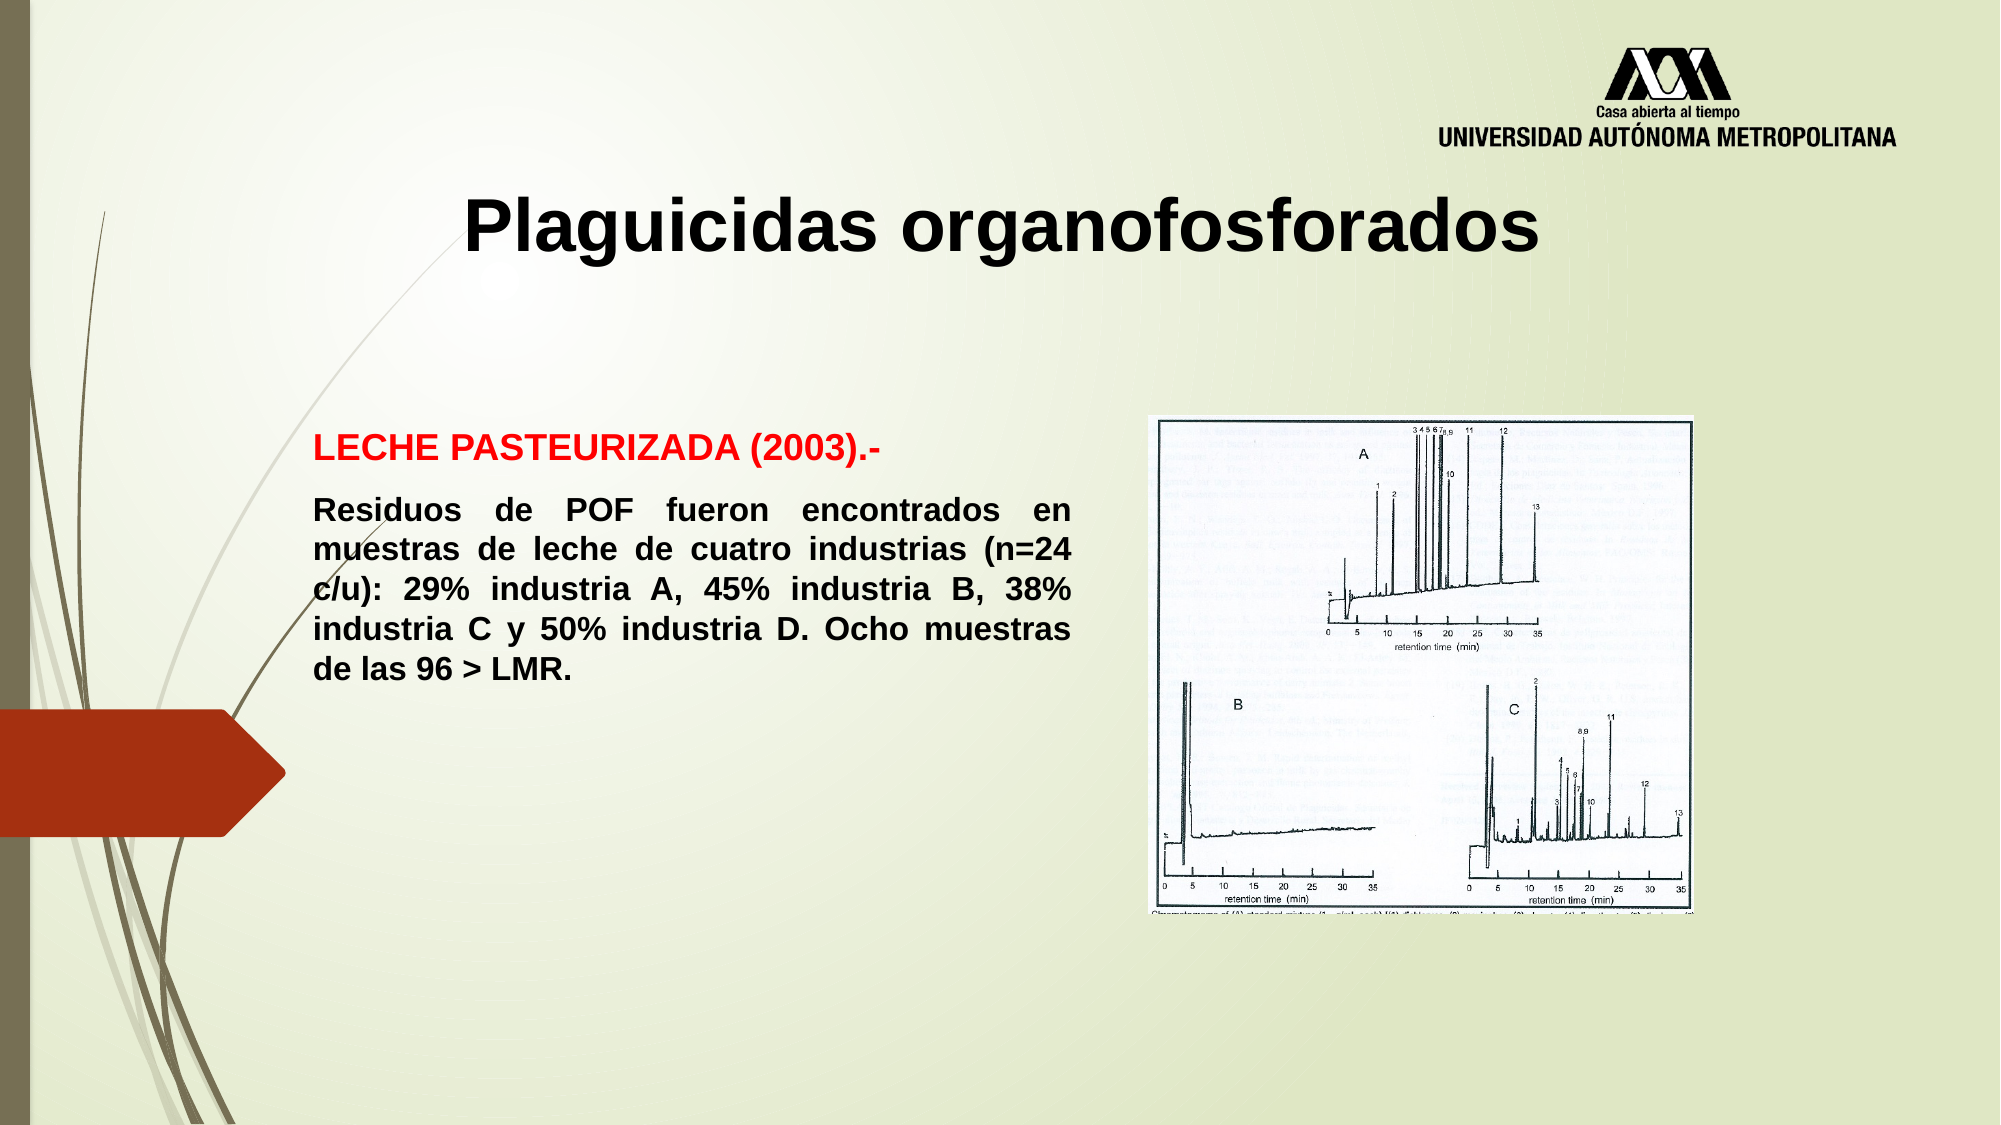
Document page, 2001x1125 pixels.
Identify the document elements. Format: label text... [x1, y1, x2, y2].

text_box LECHE PASTEURIZADA (2003).- Residuos de POF fueron encontrados en muestras de leche de cuatro industrias (n=24 c/u): 29% industria A, 45% industria B, 38% industria C y 50% industria D. Ocho muestras de las 96 > LMR. [298, 415, 1088, 695]
picture [1435, 42, 1901, 152]
text_box Plaguicidas organofosforados [448, 169, 1558, 274]
picture [1148, 415, 1694, 914]
